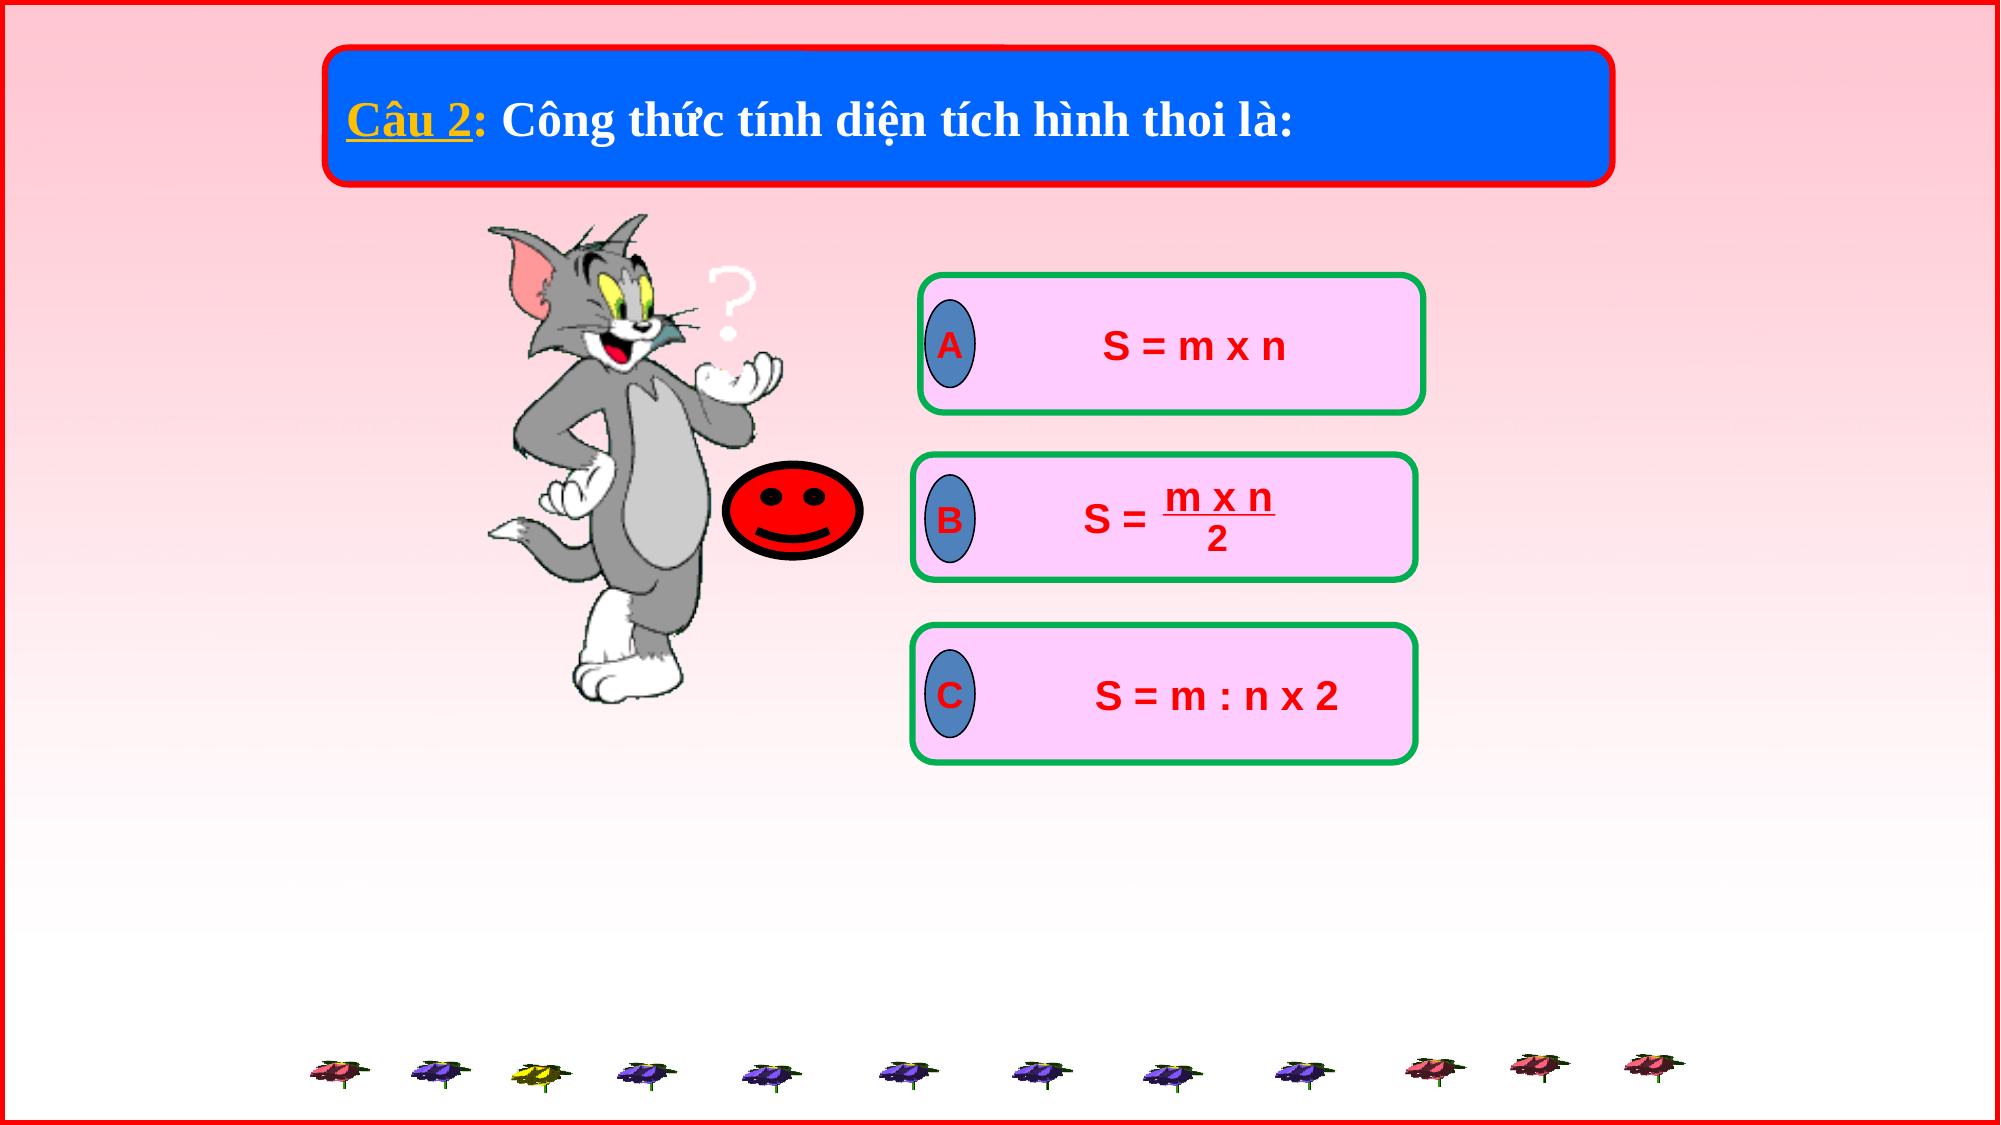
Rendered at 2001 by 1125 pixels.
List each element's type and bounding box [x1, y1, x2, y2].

text_box [0, 0, 2000, 1125]
text_box [389, 1048, 1494, 1094]
text_box [1149, 462, 1362, 568]
picture [1602, 1044, 1713, 1083]
picture [1487, 1044, 1599, 1083]
picture [288, 1050, 399, 1089]
picture [486, 208, 789, 711]
